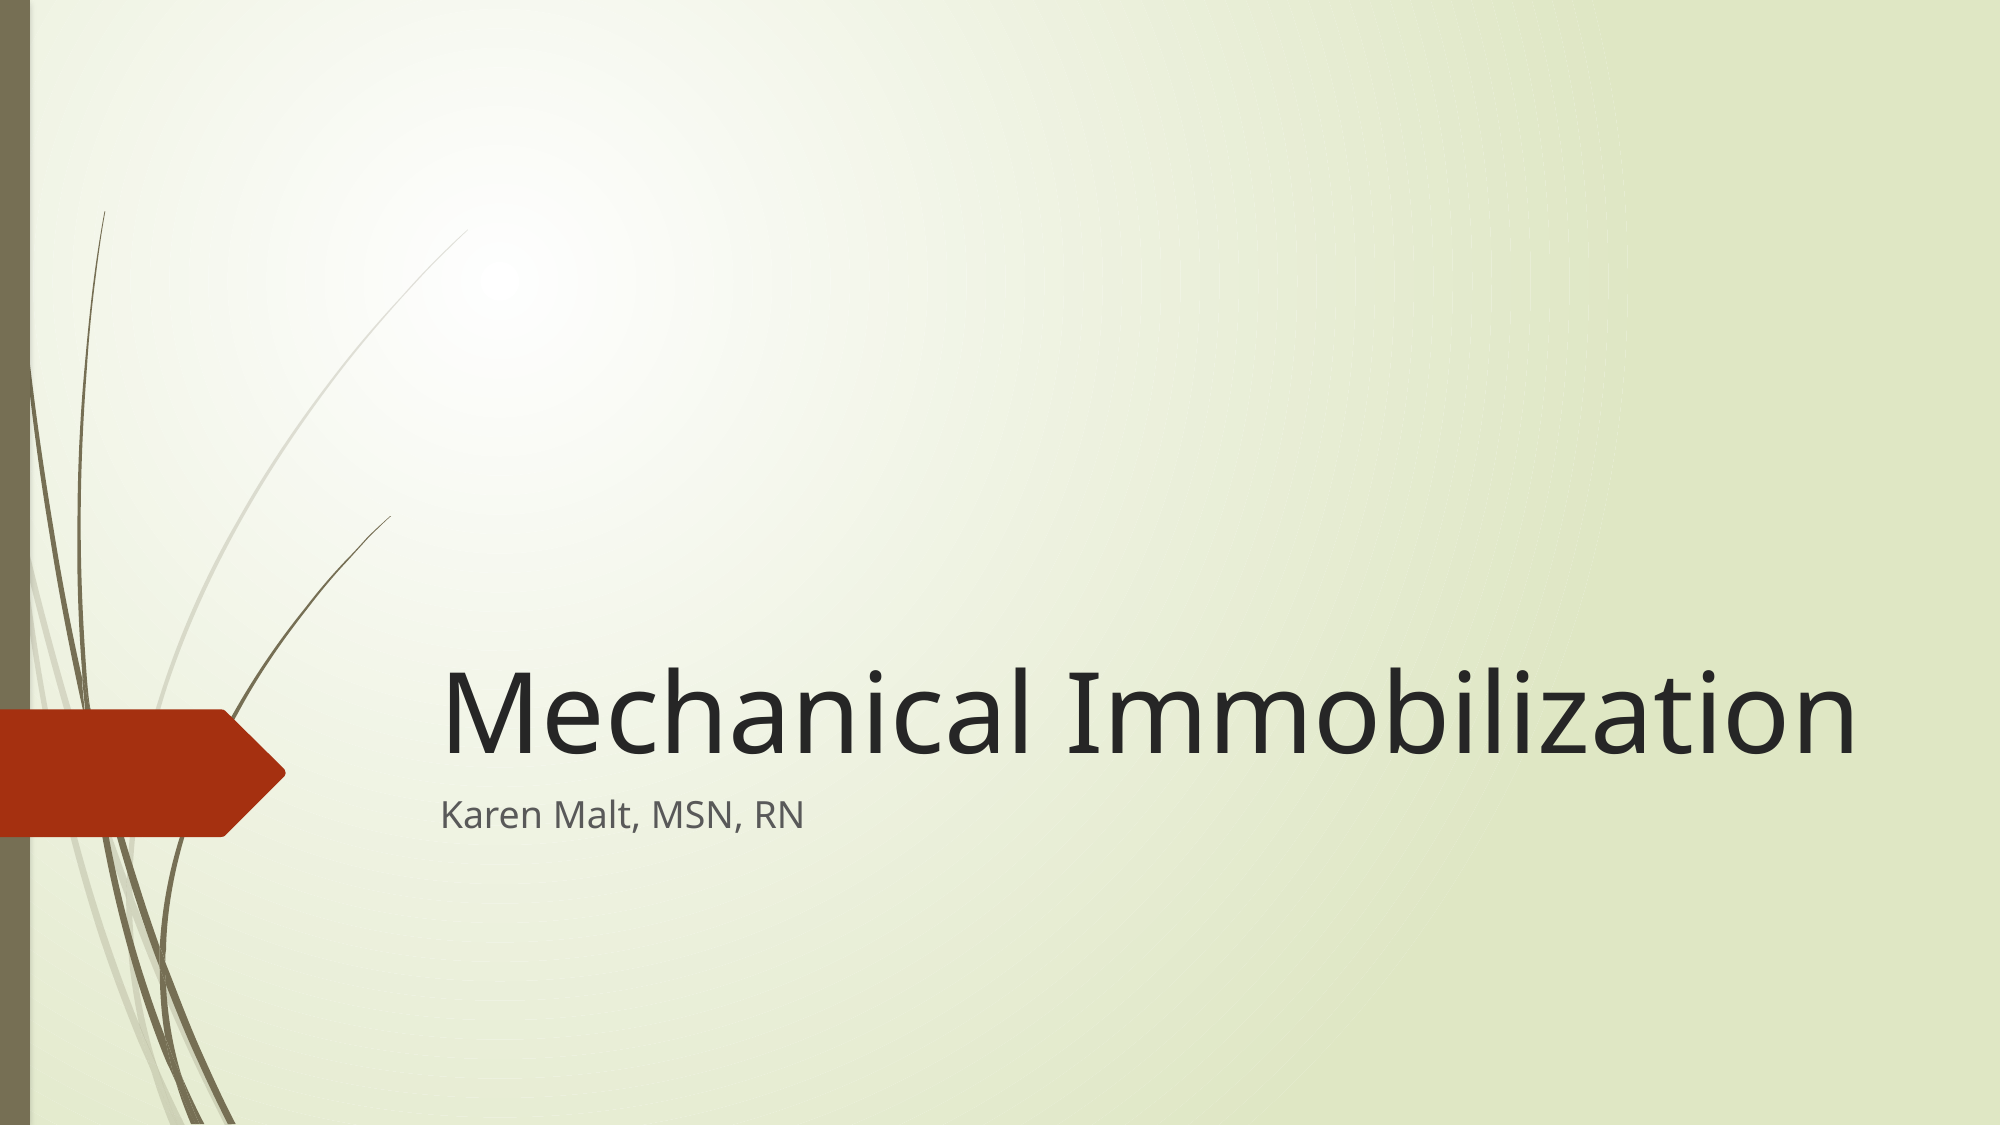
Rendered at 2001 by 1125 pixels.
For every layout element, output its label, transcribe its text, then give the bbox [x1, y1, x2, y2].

title Mechanical Immobilization [424, 412, 1888, 783]
subtitle Karen Malt, MSN, RN [424, 783, 1888, 969]
